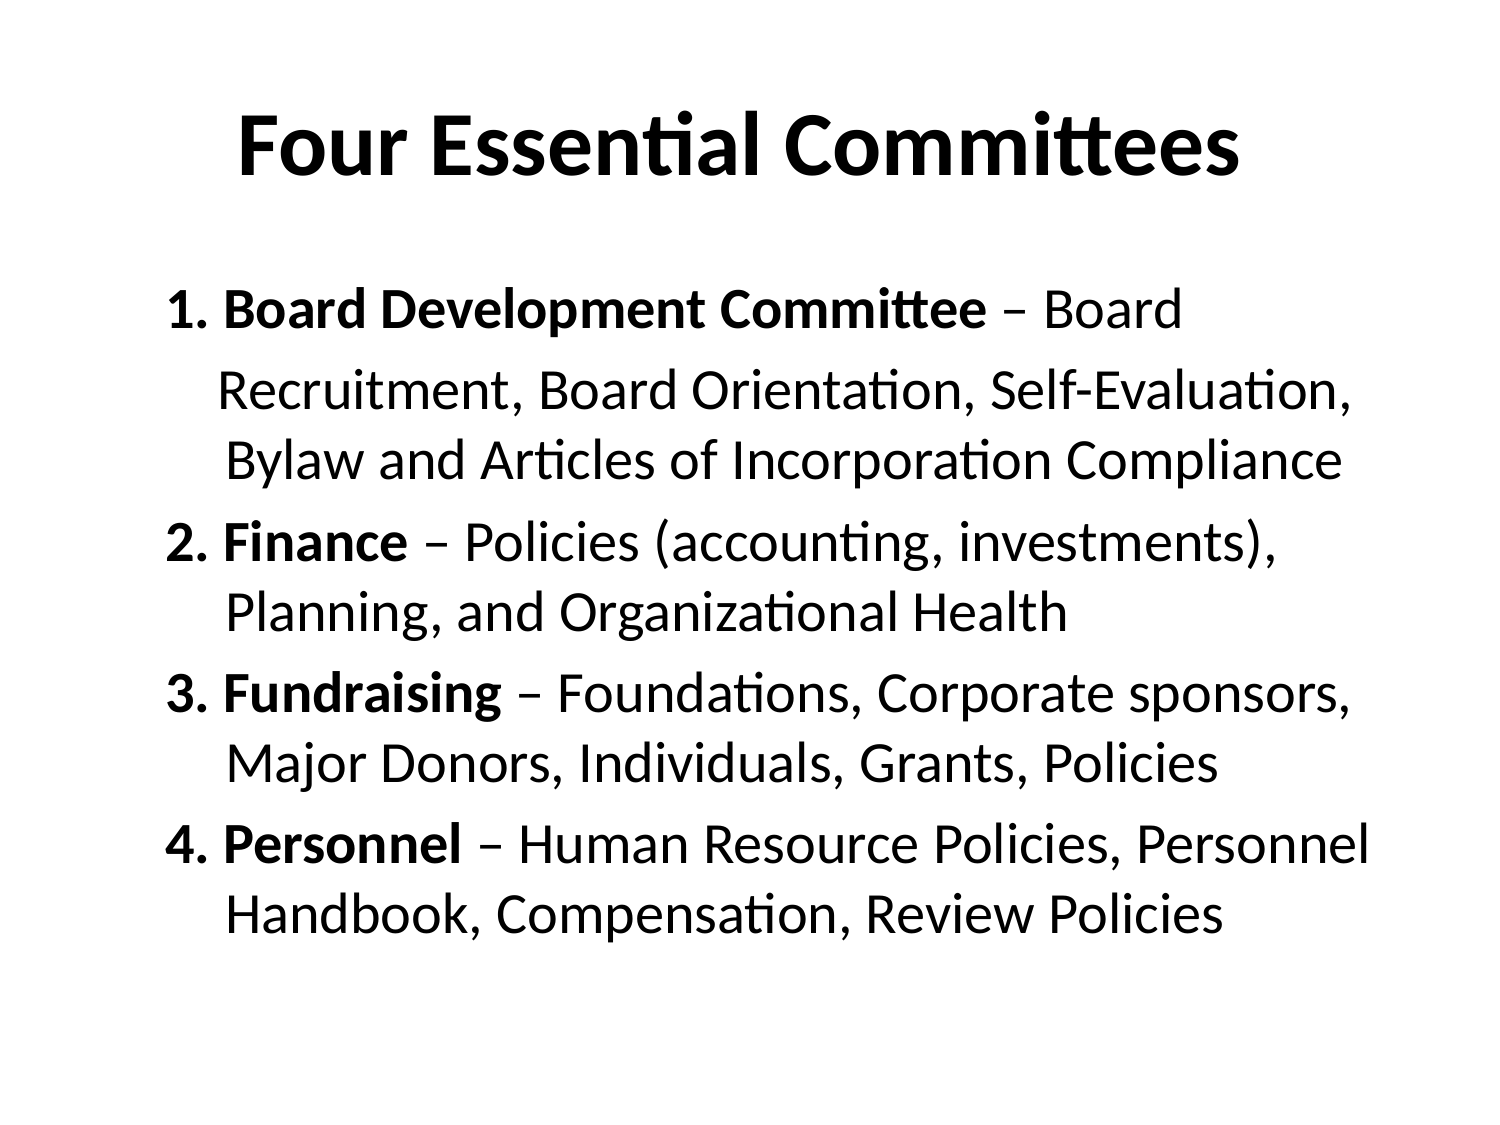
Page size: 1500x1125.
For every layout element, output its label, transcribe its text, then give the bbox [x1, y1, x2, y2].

title Four Essential Committees [75, 45, 1425, 233]
list 1. Board Development Committee – Board Recruitment, Board Orientation, Self-Evaluation, Bylaw and Articles of Incorporation Compliance 2. Finance – Policies (accounting, investments), Planning, and Organizational Health 3. Fundraising – Foundations, Corporate sponsors, Major Donors, Individuals, Grants, Policies 4. Personnel – Human Resource Policies, Personnel Handbook, Compensation, Review Policies [75, 262, 1425, 1005]
